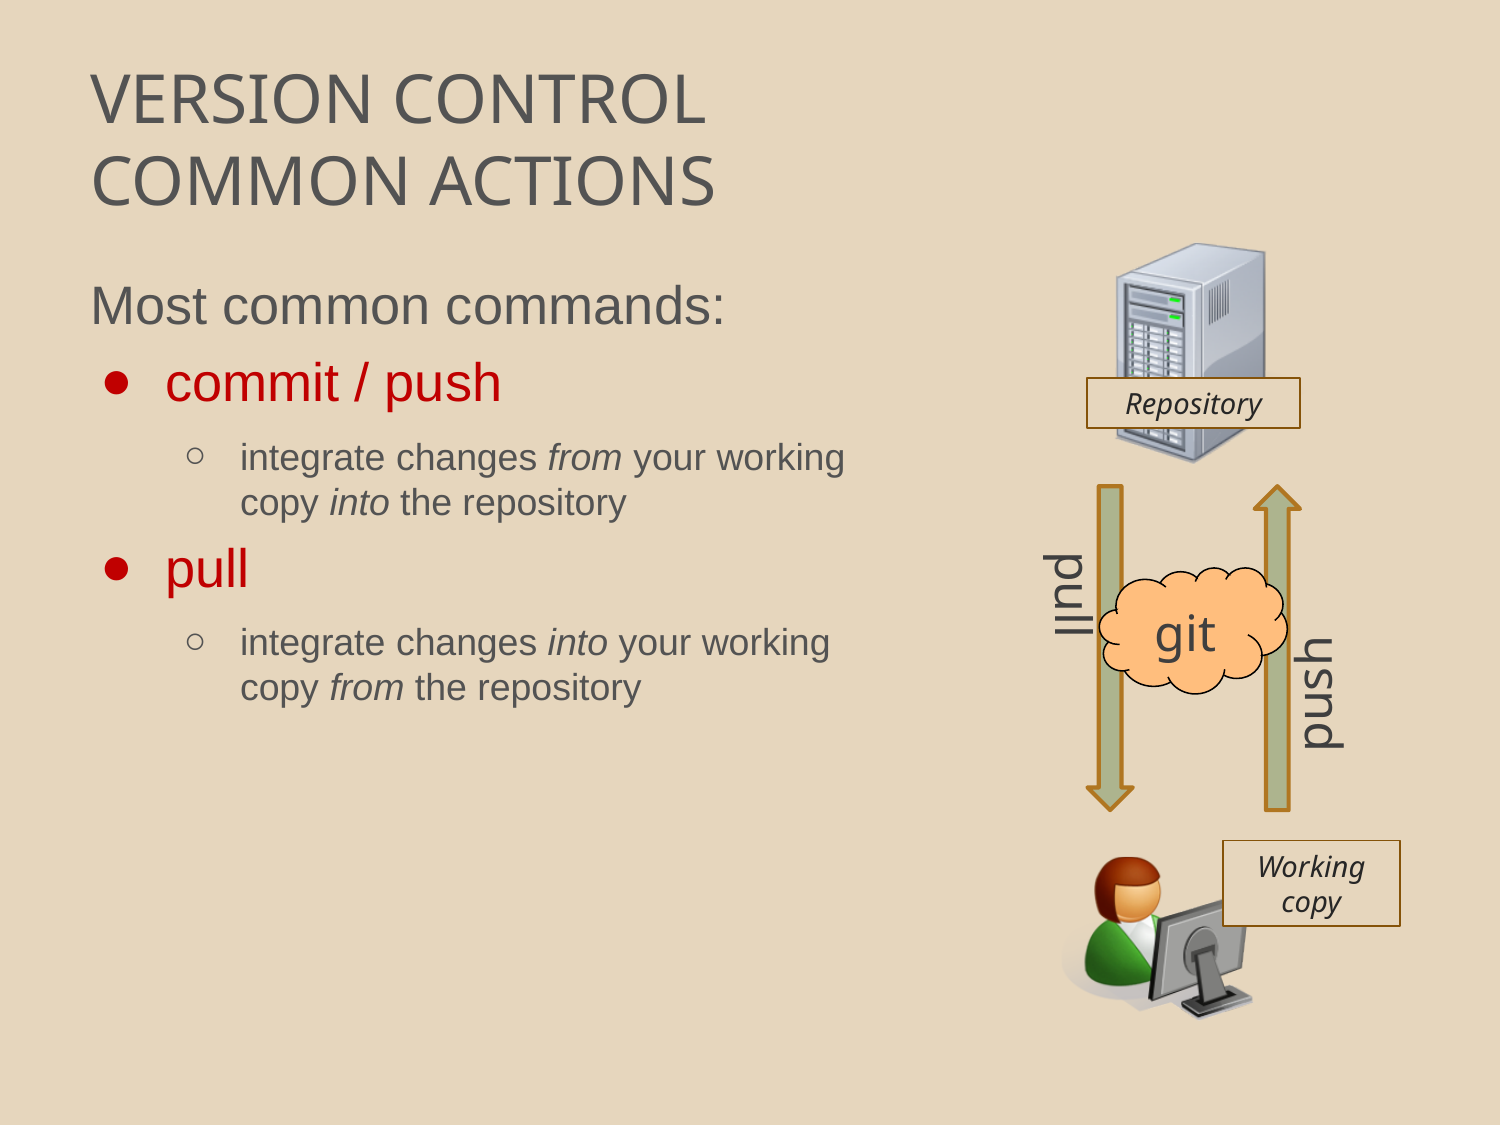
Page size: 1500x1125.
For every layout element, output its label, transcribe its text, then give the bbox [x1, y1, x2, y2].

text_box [1036, 235, 1401, 1026]
list Most common commands: commit / push integrate changes from your working copy into the repository pull integrate changes into your working copy from the repository [75, 262, 913, 1005]
title VERSION CONTROL COMMON ACTIONS [75, 25, 1056, 250]
